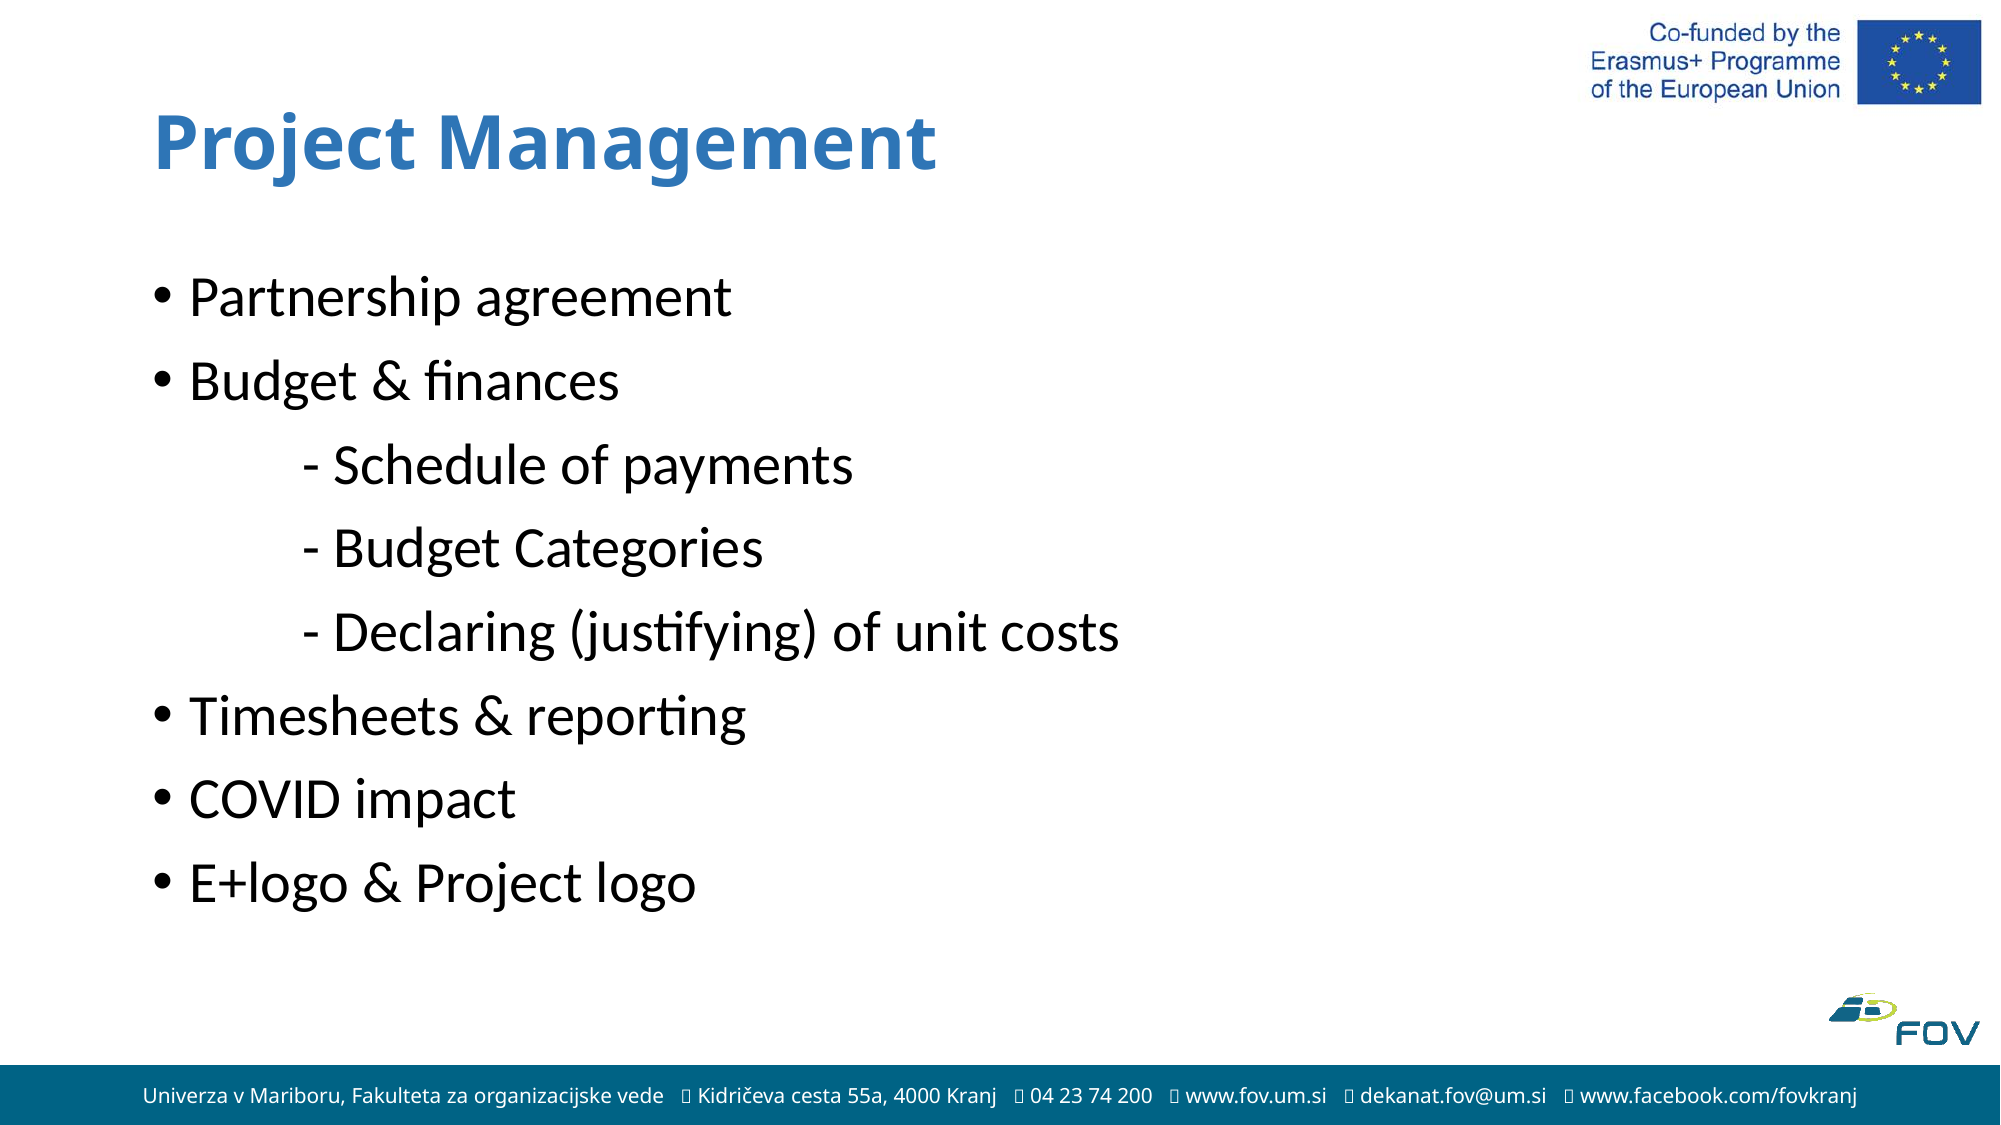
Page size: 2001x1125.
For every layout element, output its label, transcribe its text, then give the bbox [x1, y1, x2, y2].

footer Univerza v Mariboru, Fakulteta za organizacijske vede  Kidričeva cesta 55a, 4000 Kranj  04 23 74 200  www.fov.um.si  dekanat.fov@um.si  www.facebook.com/fovkranj [0, 1065, 1878, 1125]
picture [1433, 0, 2000, 125]
list Partnership agreement Budget & finances - Schedule of payments - Budget Categories - Declaring (justifying) of unit costs Timesheets & reporting COVID impact E+logo & Project logo [137, 259, 1863, 973]
title Project Management [137, 56, 1863, 235]
picture [1829, 993, 1980, 1045]
slide_number 21 [1878, 1065, 2000, 1125]
